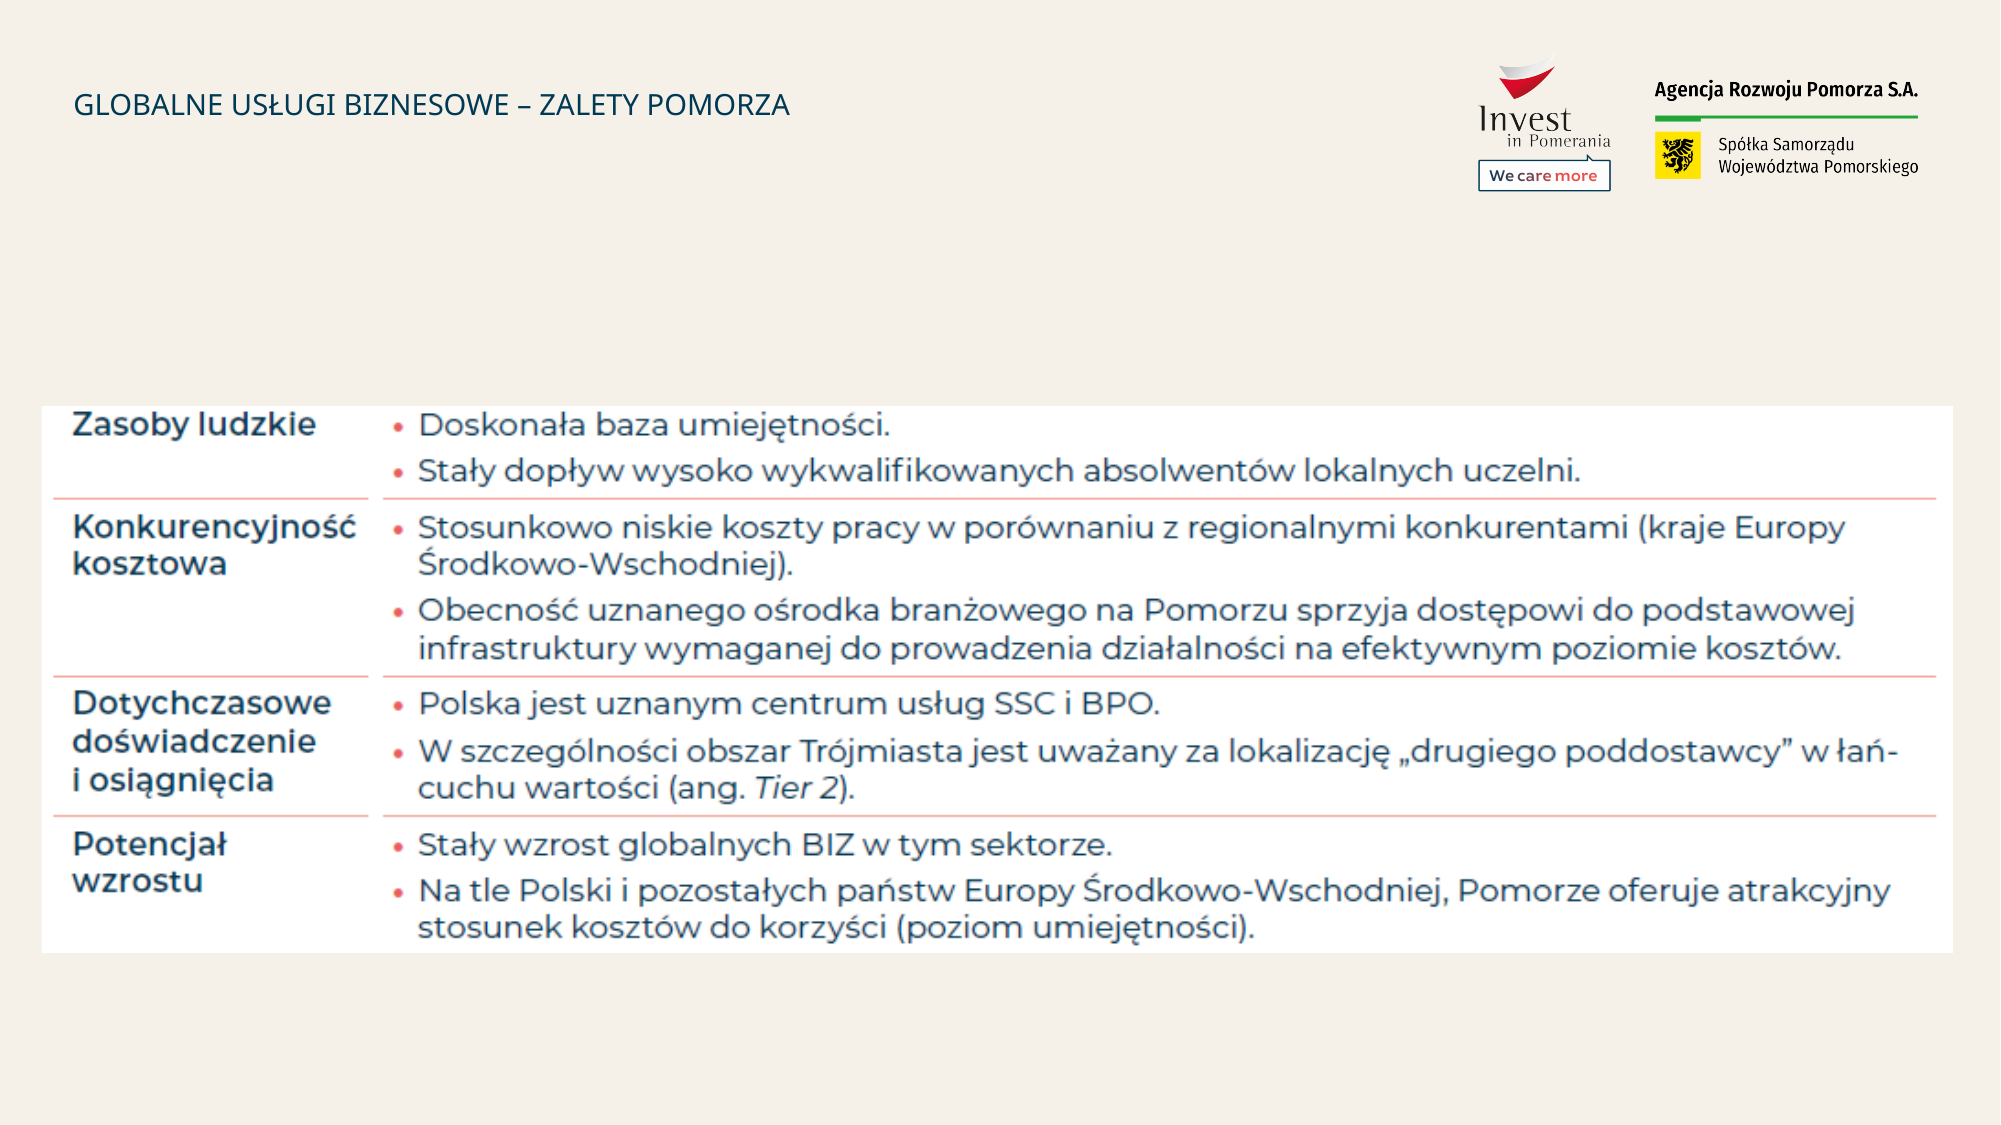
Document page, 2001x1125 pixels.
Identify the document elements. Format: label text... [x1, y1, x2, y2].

picture [41, 406, 1953, 953]
picture [1468, 45, 1953, 214]
text_box GLOBALNE USŁUGI BIZNESOWE – ZALETY POMORZA [58, 78, 1099, 129]
